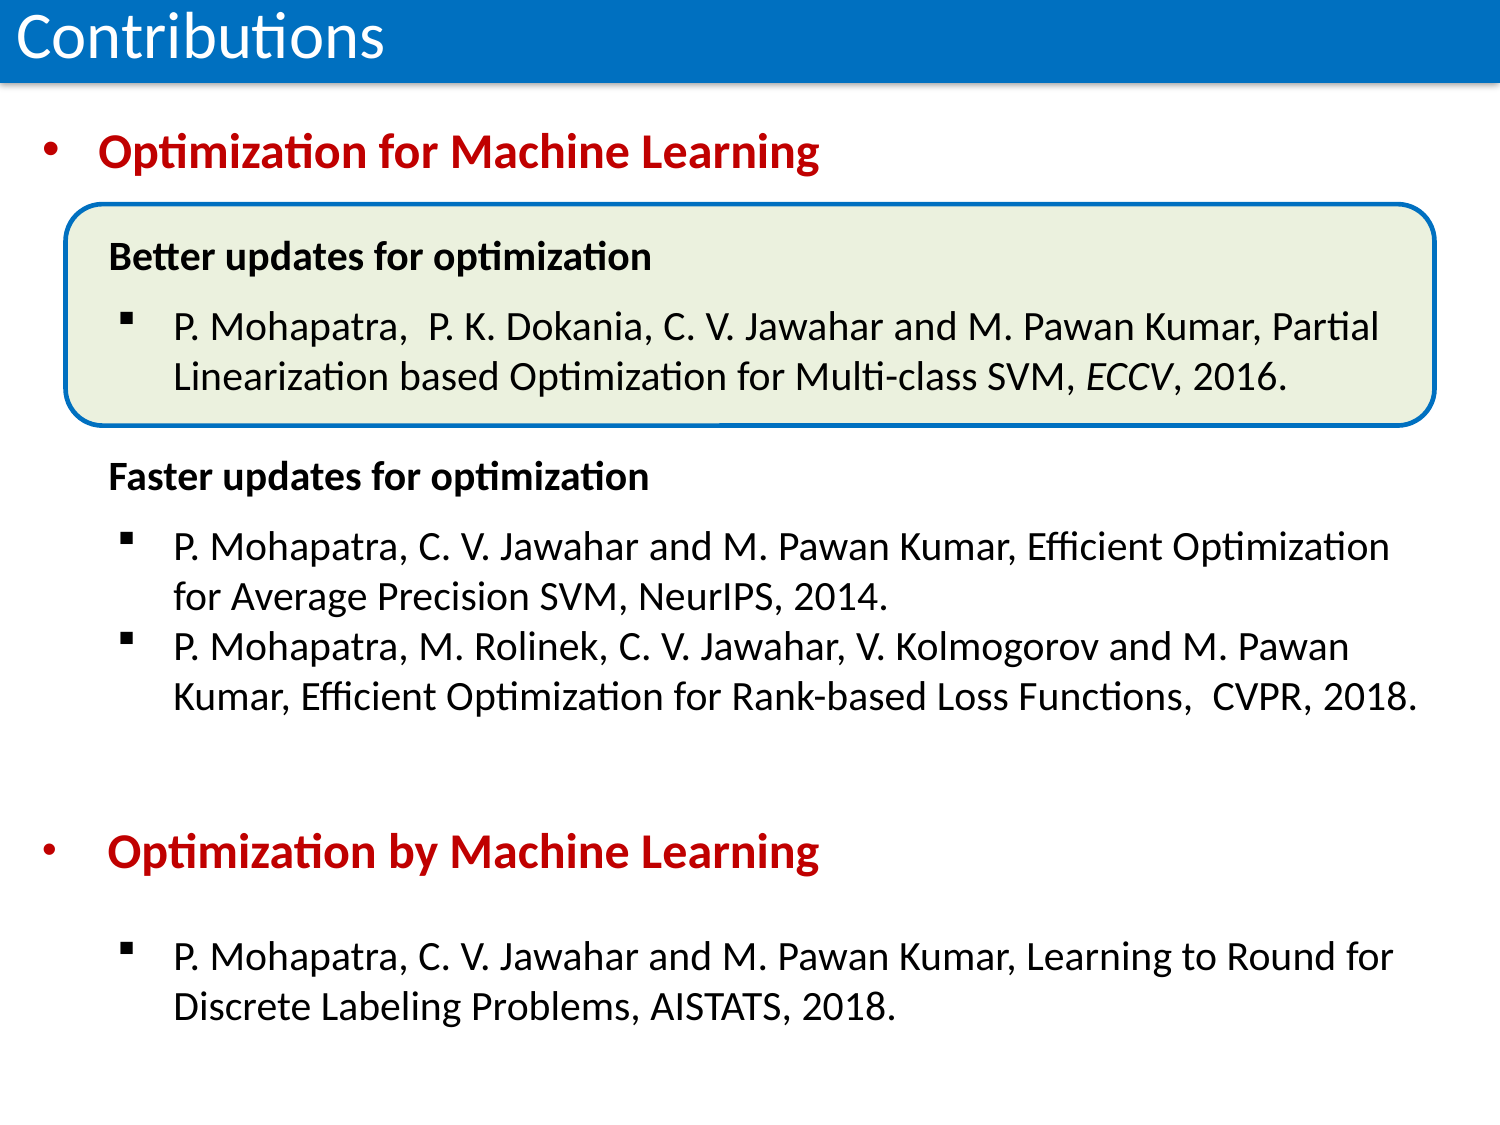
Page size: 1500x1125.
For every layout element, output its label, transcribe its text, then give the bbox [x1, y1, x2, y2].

text_box Optimization for Machine Learning Better updates for optimization P. Mohapatra, P. K. Dokania, C. V. Jawahar and M. Pawan Kumar, Partial Linearization based Optimization for Multi-class SVM, ECCV, 2016. Faster updates for optimization P. Mohapatra, C. V. Jawahar and M. Pawan Kumar, Efficient Optimization for Average Precision SVM, NeurIPS, 2014. P. Mohapatra, M. Rolinek, C. V. Jawahar, V. Kolmogorov and M. Pawan Kumar, Efficient Optimization for Rank-based Loss Functions, CVPR, 2018. Optimization by Machine Learning P. Mohapatra, C. V. Jawahar and M. Pawan Kumar, Learning to Round for Discrete Labeling Problems, AISTATS, 2018. [27, 111, 1462, 1087]
text_box Contributions [1, 0, 987, 80]
